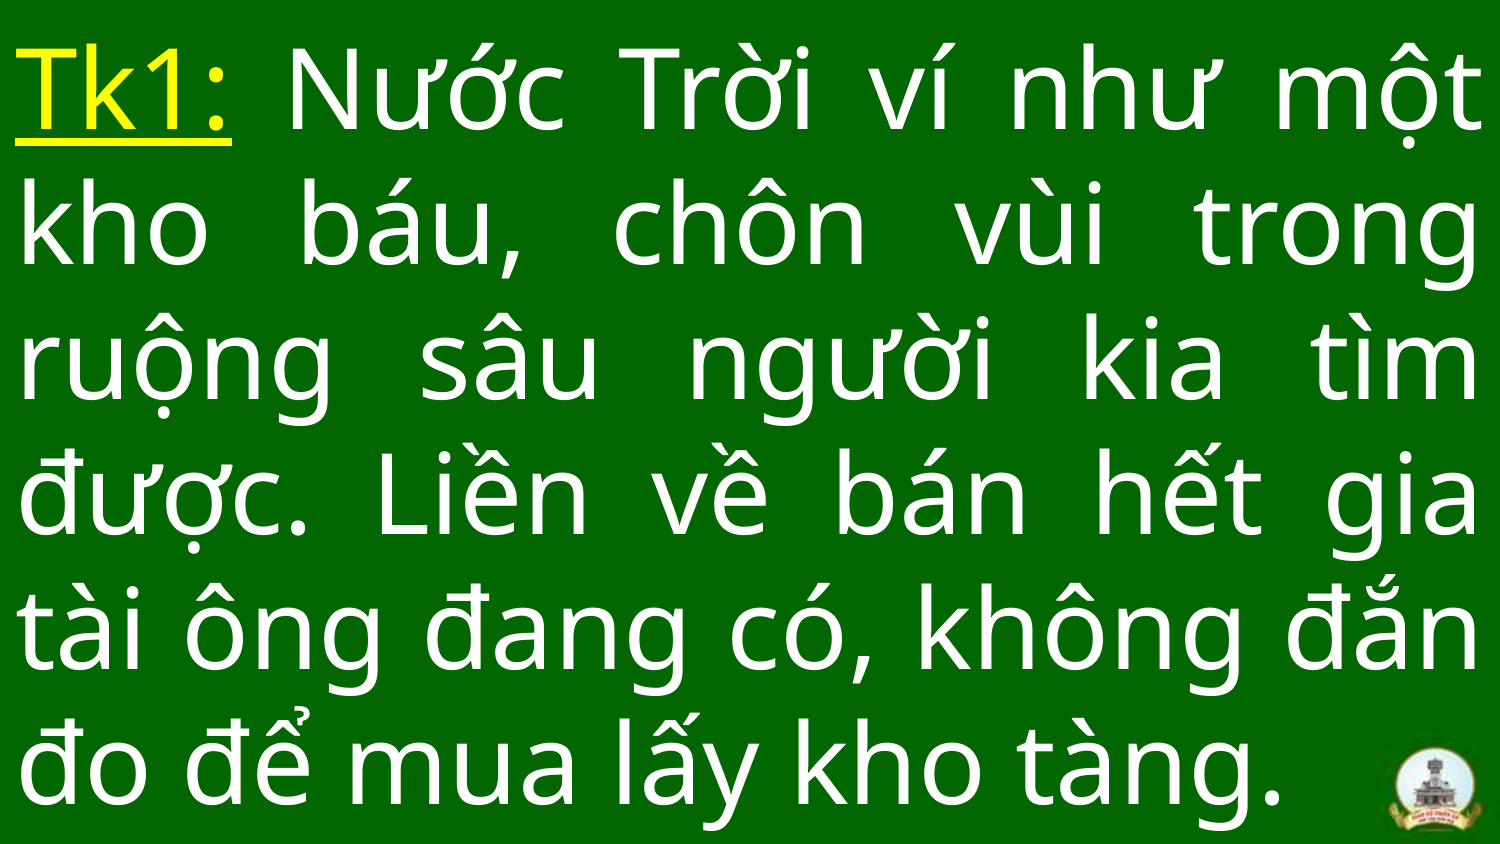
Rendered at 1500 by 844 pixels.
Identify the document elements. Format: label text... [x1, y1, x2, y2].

title Tk1: Nước Trời ví như một kho báu, chôn vùi trong ruộng sâu người kia tìm được. Liền về bán hết gia tài ông đang có, không đắn đo để mua lấy kho tàng. [0, 0, 1500, 844]
